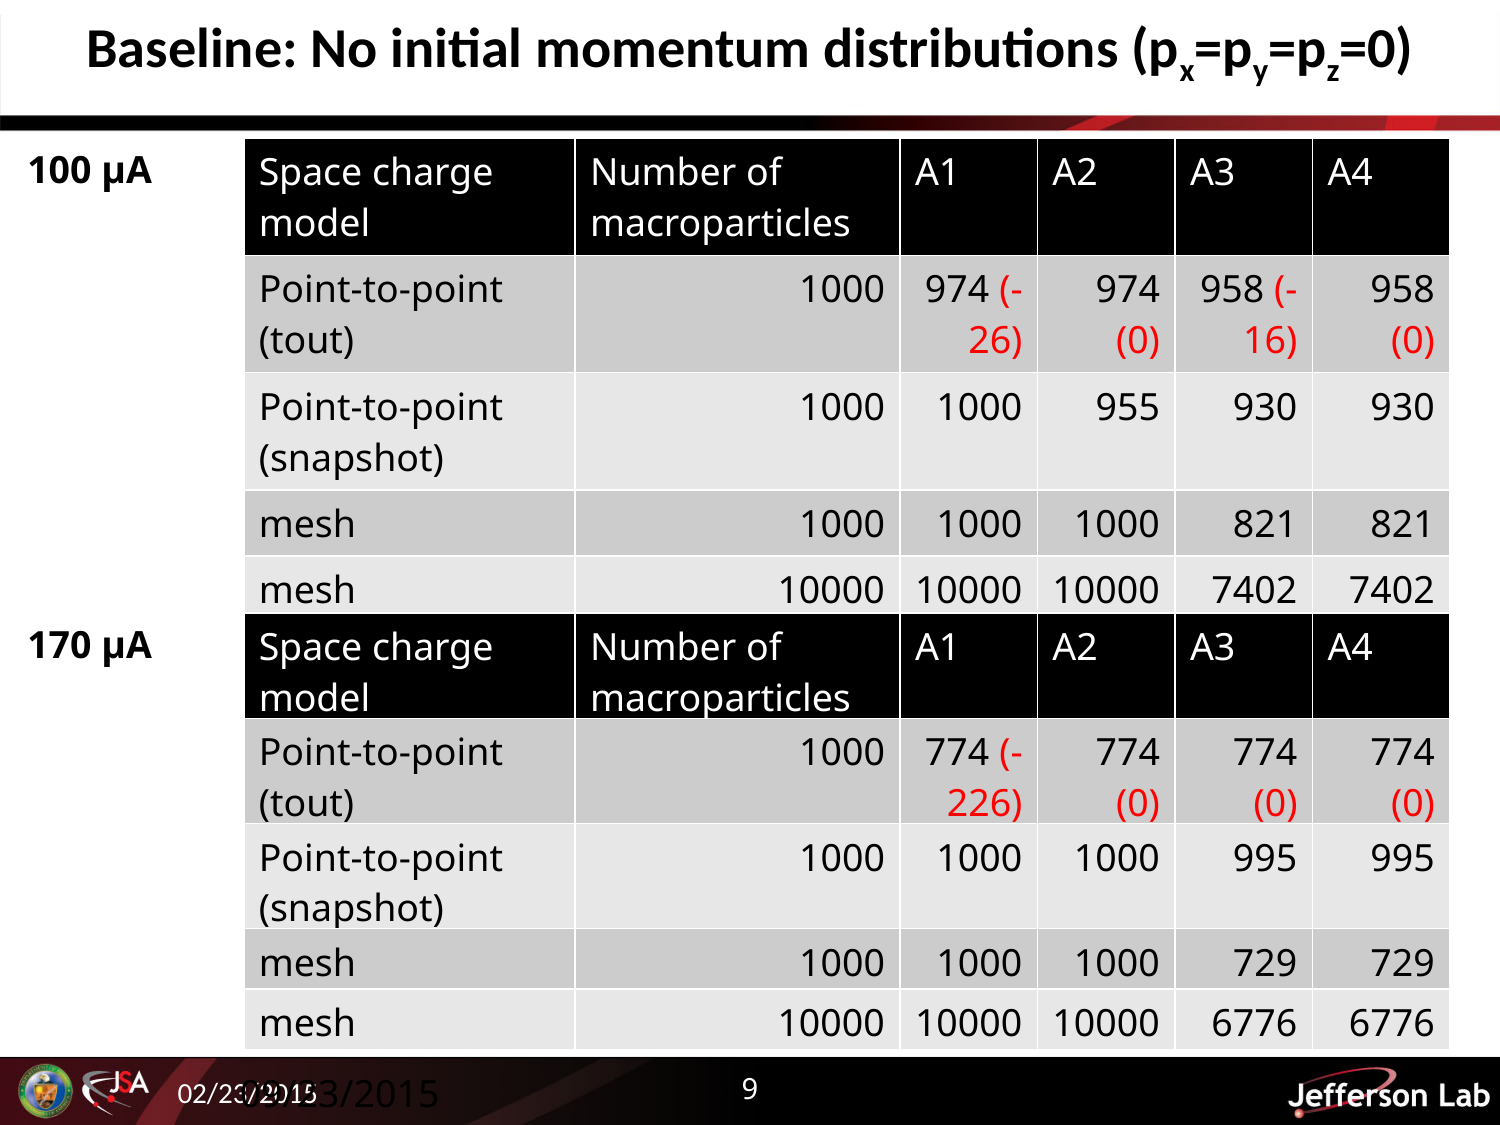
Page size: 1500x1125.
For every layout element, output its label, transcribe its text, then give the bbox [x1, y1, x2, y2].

table_cell 1000 [576, 491, 899, 555]
table_cell 1000 [1038, 929, 1174, 988]
table_cell 774 (0) [1313, 719, 1449, 823]
table_cell 10000 [901, 990, 1037, 1049]
table_cell 774 (0) [1176, 719, 1312, 823]
table_cell 1000 [1038, 491, 1174, 555]
table_header Space charge model [245, 614, 574, 718]
table_cell 930 [1313, 373, 1449, 489]
table_cell 821 [1313, 491, 1449, 555]
table_header A1 [901, 614, 1037, 718]
table_cell 1000 [576, 373, 899, 489]
picture [0, 0, 1500, 1125]
table_header A3 [1176, 139, 1312, 255]
table_cell 10000 [901, 557, 1037, 612]
table_cell 7402 [1176, 557, 1312, 612]
table_header Space charge model [245, 139, 574, 255]
table_cell 10000 [1038, 990, 1174, 1049]
table_cell 7402 [1313, 557, 1449, 612]
table_cell 955 [1038, 373, 1174, 489]
table_cell 1000 [576, 719, 899, 823]
table_cell Point-to-point (snapshot) [245, 824, 574, 928]
table_cell 729 [1313, 929, 1449, 988]
table_cell 729 [1176, 929, 1312, 988]
text_box 100 μA [12, 138, 288, 198]
table_header A4 [1313, 139, 1449, 255]
slide_number 9 [575, 1062, 925, 1118]
table_cell 958 (0) [1313, 256, 1449, 372]
table_cell 930 [1176, 373, 1312, 489]
table_cell 974 (0) [1038, 256, 1174, 372]
table_cell 6776 [1176, 990, 1312, 1049]
table_header A2 [1038, 614, 1174, 718]
table_cell 1000 [1038, 824, 1174, 928]
table_cell 958 (-16) [1176, 256, 1312, 372]
table_cell 10000 [576, 557, 899, 612]
table_cell mesh [245, 929, 574, 988]
table_header A3 [1176, 614, 1312, 718]
table_cell 1000 [901, 373, 1037, 489]
table_cell 821 [1176, 491, 1312, 555]
table_cell 1000 [901, 491, 1037, 555]
table_cell 774 (-226) [901, 719, 1037, 823]
table_cell 774 (0) [1038, 719, 1174, 823]
table_cell 10000 [576, 990, 899, 1049]
table_cell Point-to-point (tout) [245, 256, 574, 372]
table_header A2 [1038, 139, 1174, 255]
table_cell 10000 [1038, 557, 1174, 612]
table_cell 995 [1176, 824, 1312, 928]
table_cell mesh [245, 557, 574, 612]
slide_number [225, 1062, 575, 1117]
table_header A1 [901, 139, 1037, 255]
table_cell 974 (-26) [901, 256, 1037, 372]
table_cell mesh [245, 990, 574, 1049]
table_cell 1000 [576, 256, 899, 372]
table_header Number of macroparticles [576, 614, 899, 718]
table_header A4 [1313, 614, 1449, 718]
title Baseline: No initial momentum distributions (px=py=pz=0) [48, 0, 1452, 125]
table_cell Point-to-point (snapshot) [245, 373, 574, 489]
table_header Number of macroparticles [576, 139, 899, 255]
table_cell 1000 [576, 824, 899, 928]
table_cell 995 [1313, 824, 1449, 928]
table_cell 6776 [1313, 990, 1449, 1049]
table_cell mesh [245, 491, 574, 555]
table_cell Point-to-point (tout) [245, 719, 574, 823]
table_cell 1000 [901, 824, 1037, 928]
table_cell 1000 [576, 929, 899, 988]
table_cell 1000 [901, 929, 1037, 988]
text_box 170 μA [12, 613, 288, 673]
